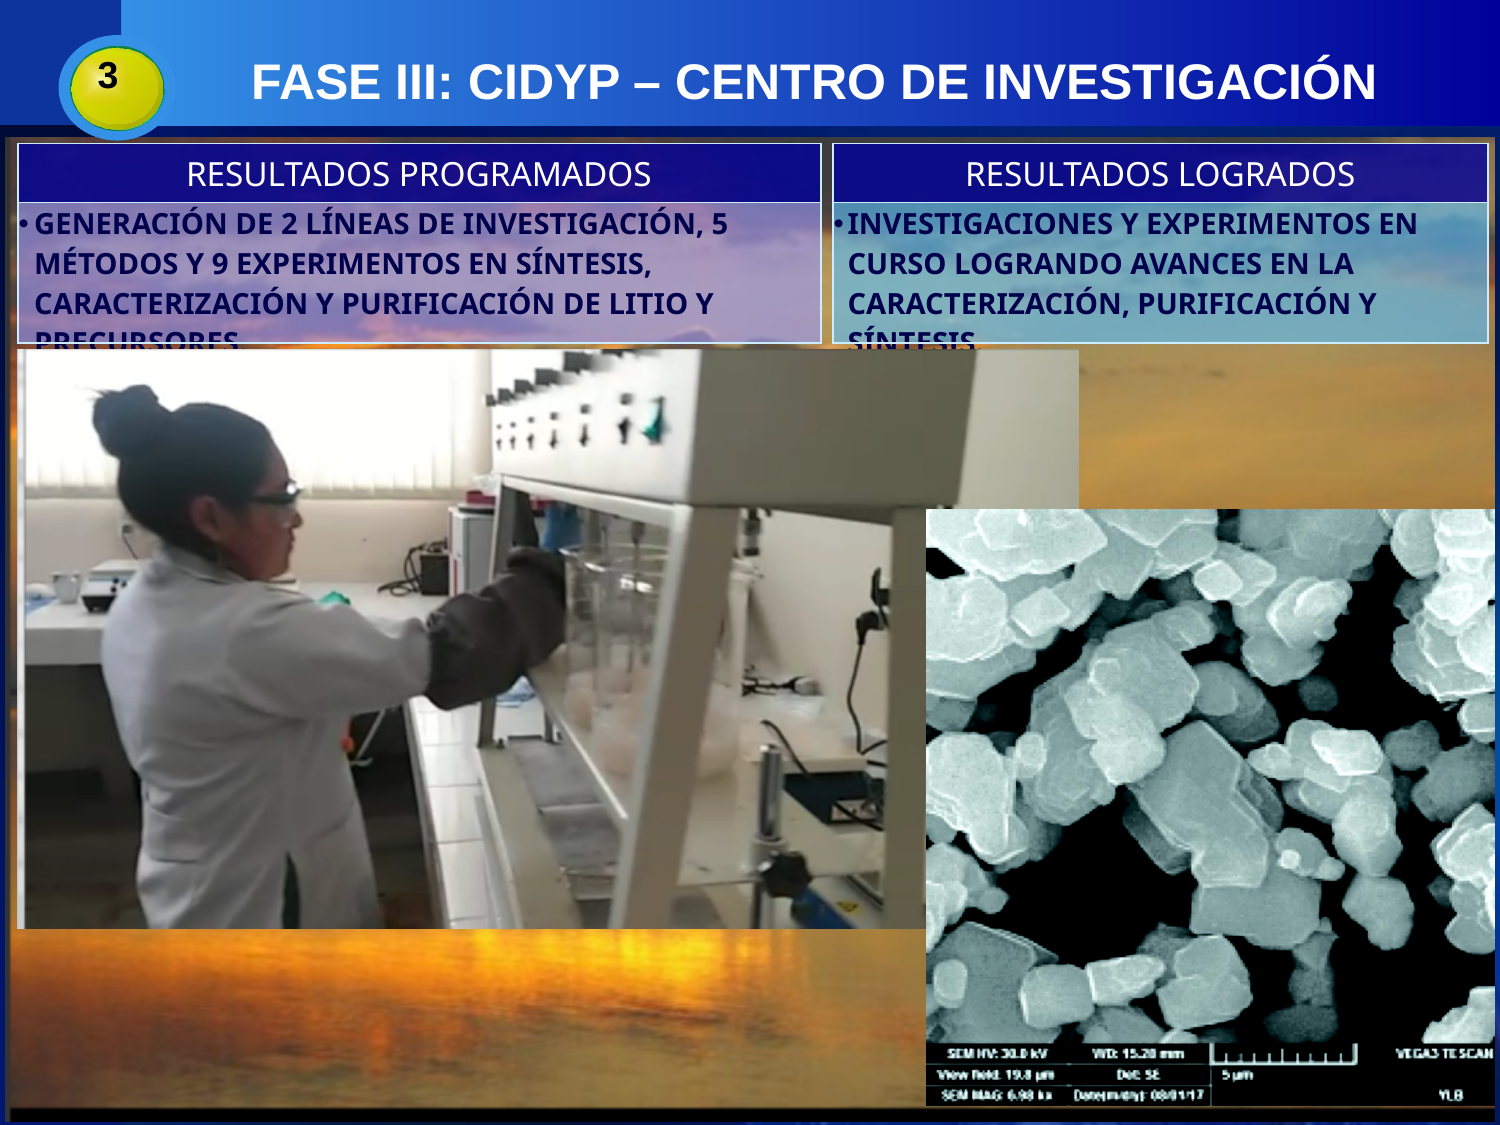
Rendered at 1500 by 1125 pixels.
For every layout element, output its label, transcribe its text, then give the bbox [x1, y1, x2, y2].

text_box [58, 34, 176, 141]
picture [5, 125, 1500, 1125]
title FASE III: CIDYP – CENTRO DE INVESTIGACIÓN [135, 32, 1495, 126]
